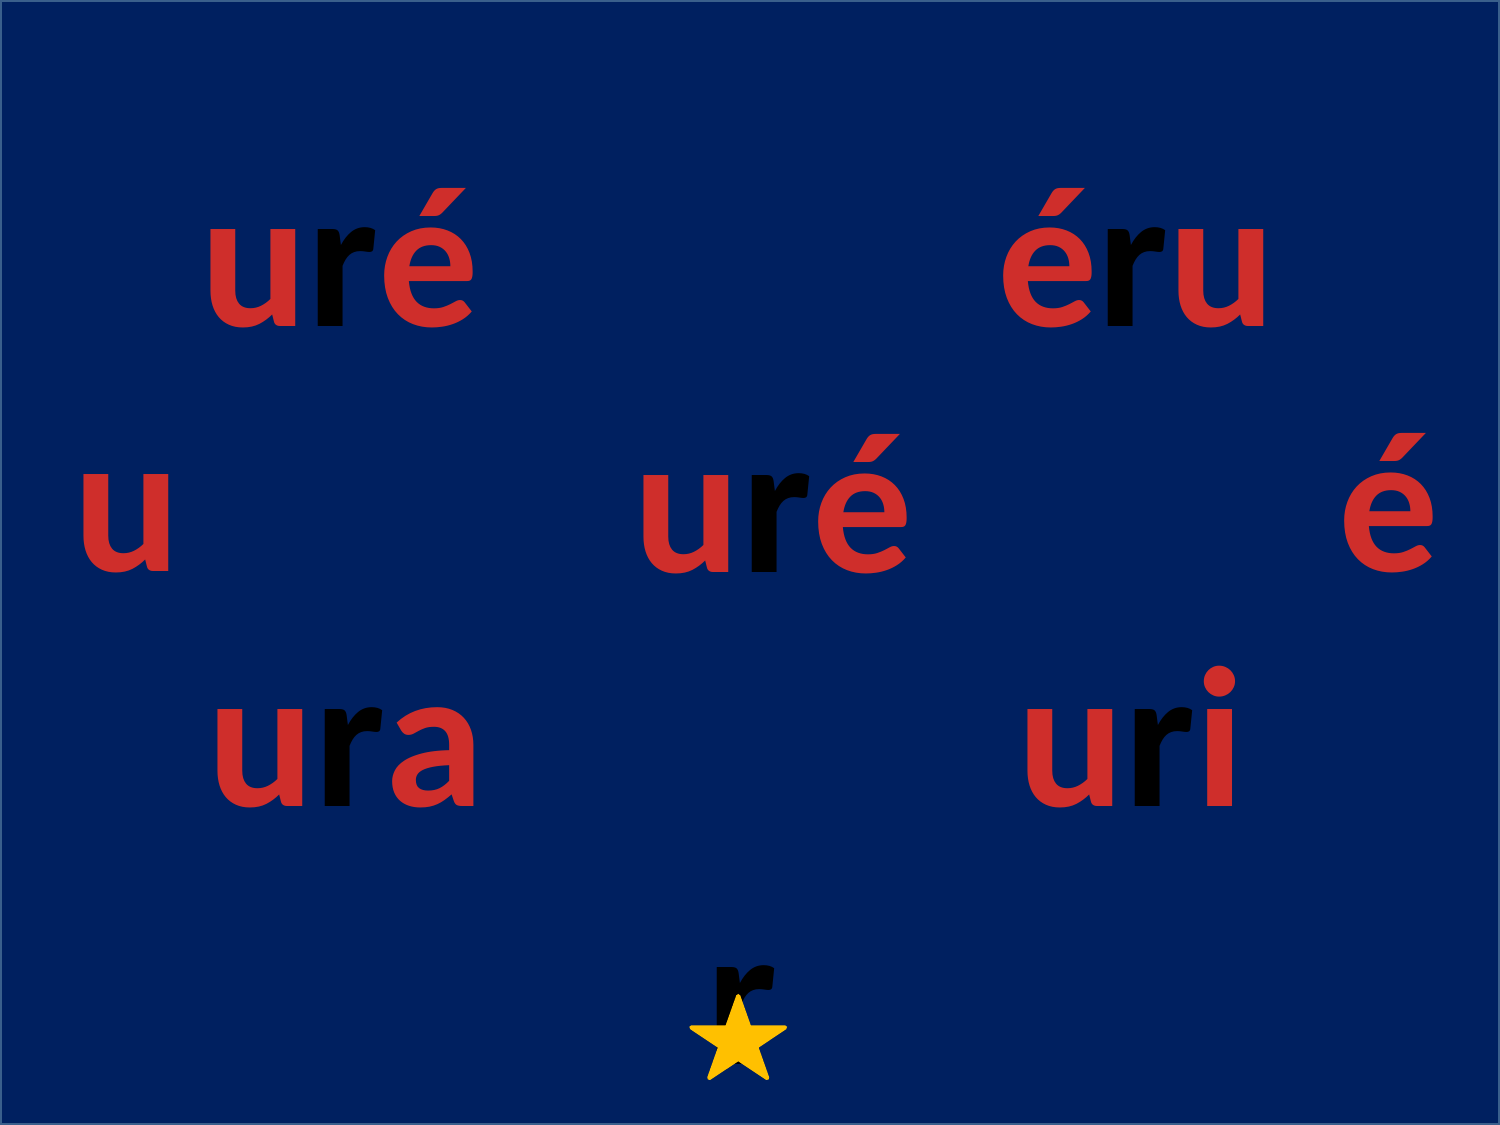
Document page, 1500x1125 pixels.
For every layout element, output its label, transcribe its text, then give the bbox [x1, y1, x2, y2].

text_box uré [174, 138, 506, 354]
text_box éru [970, 138, 1303, 354]
text_box uré [584, 385, 963, 600]
text_box u [58, 363, 153, 619]
text_box [689, 993, 788, 1080]
text_box ura [185, 619, 506, 834]
text_box uri [994, 619, 1268, 834]
text_box r [689, 877, 881, 1092]
text_box é [1324, 363, 1418, 619]
text_box [0, 0, 1500, 1125]
